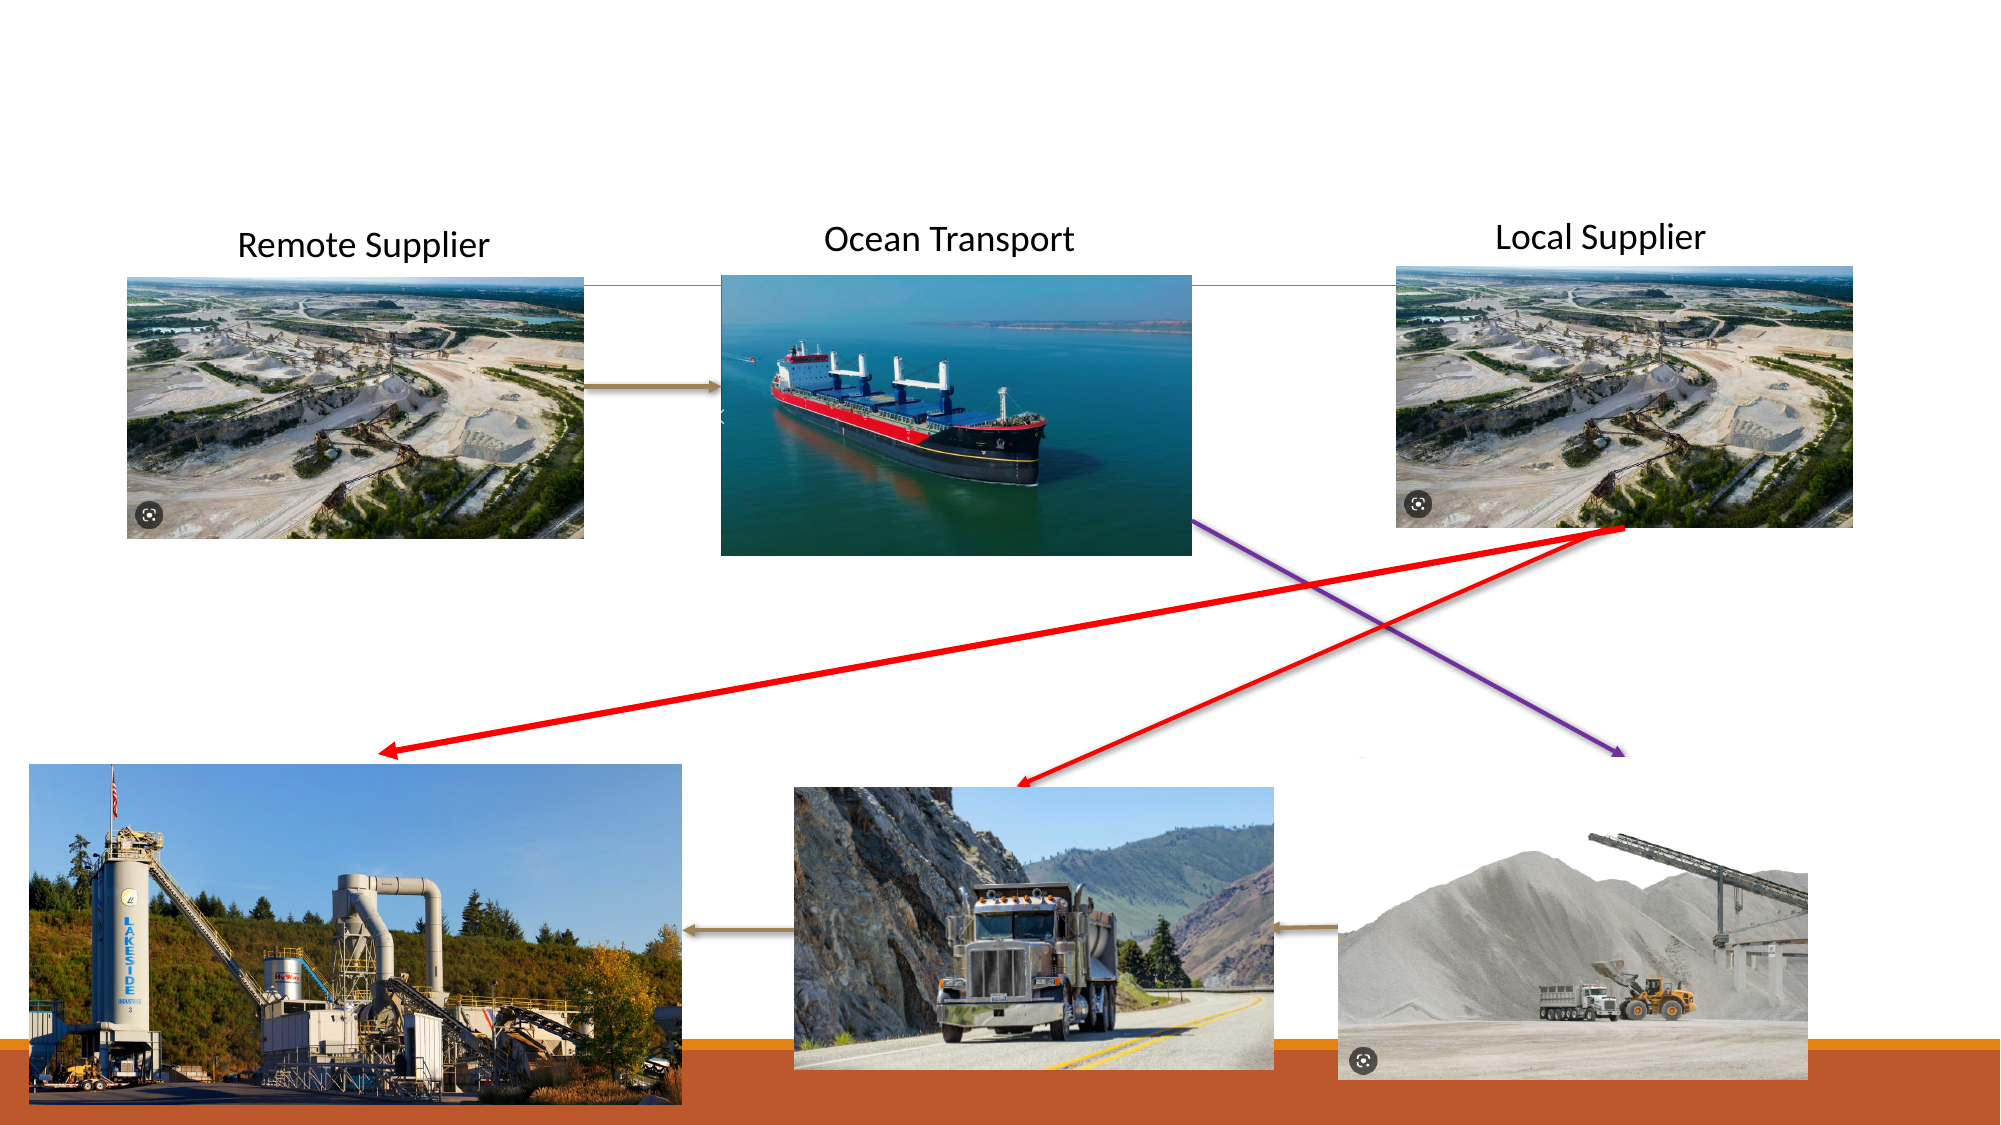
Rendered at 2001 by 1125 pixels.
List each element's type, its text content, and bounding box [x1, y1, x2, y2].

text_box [1016, 763, 1335, 788]
picture [794, 786, 1275, 1070]
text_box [1283, 925, 1335, 929]
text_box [377, 527, 1626, 755]
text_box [1016, 519, 1393, 524]
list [721, 274, 1193, 524]
picture [126, 276, 584, 539]
picture [28, 763, 682, 1105]
text_box Remote Supplier [222, 212, 690, 273]
text_box Local Supplier [1480, 204, 1853, 263]
picture [1396, 266, 1854, 529]
picture [1337, 756, 1808, 1080]
text_box Ocean Transport [809, 206, 1163, 267]
